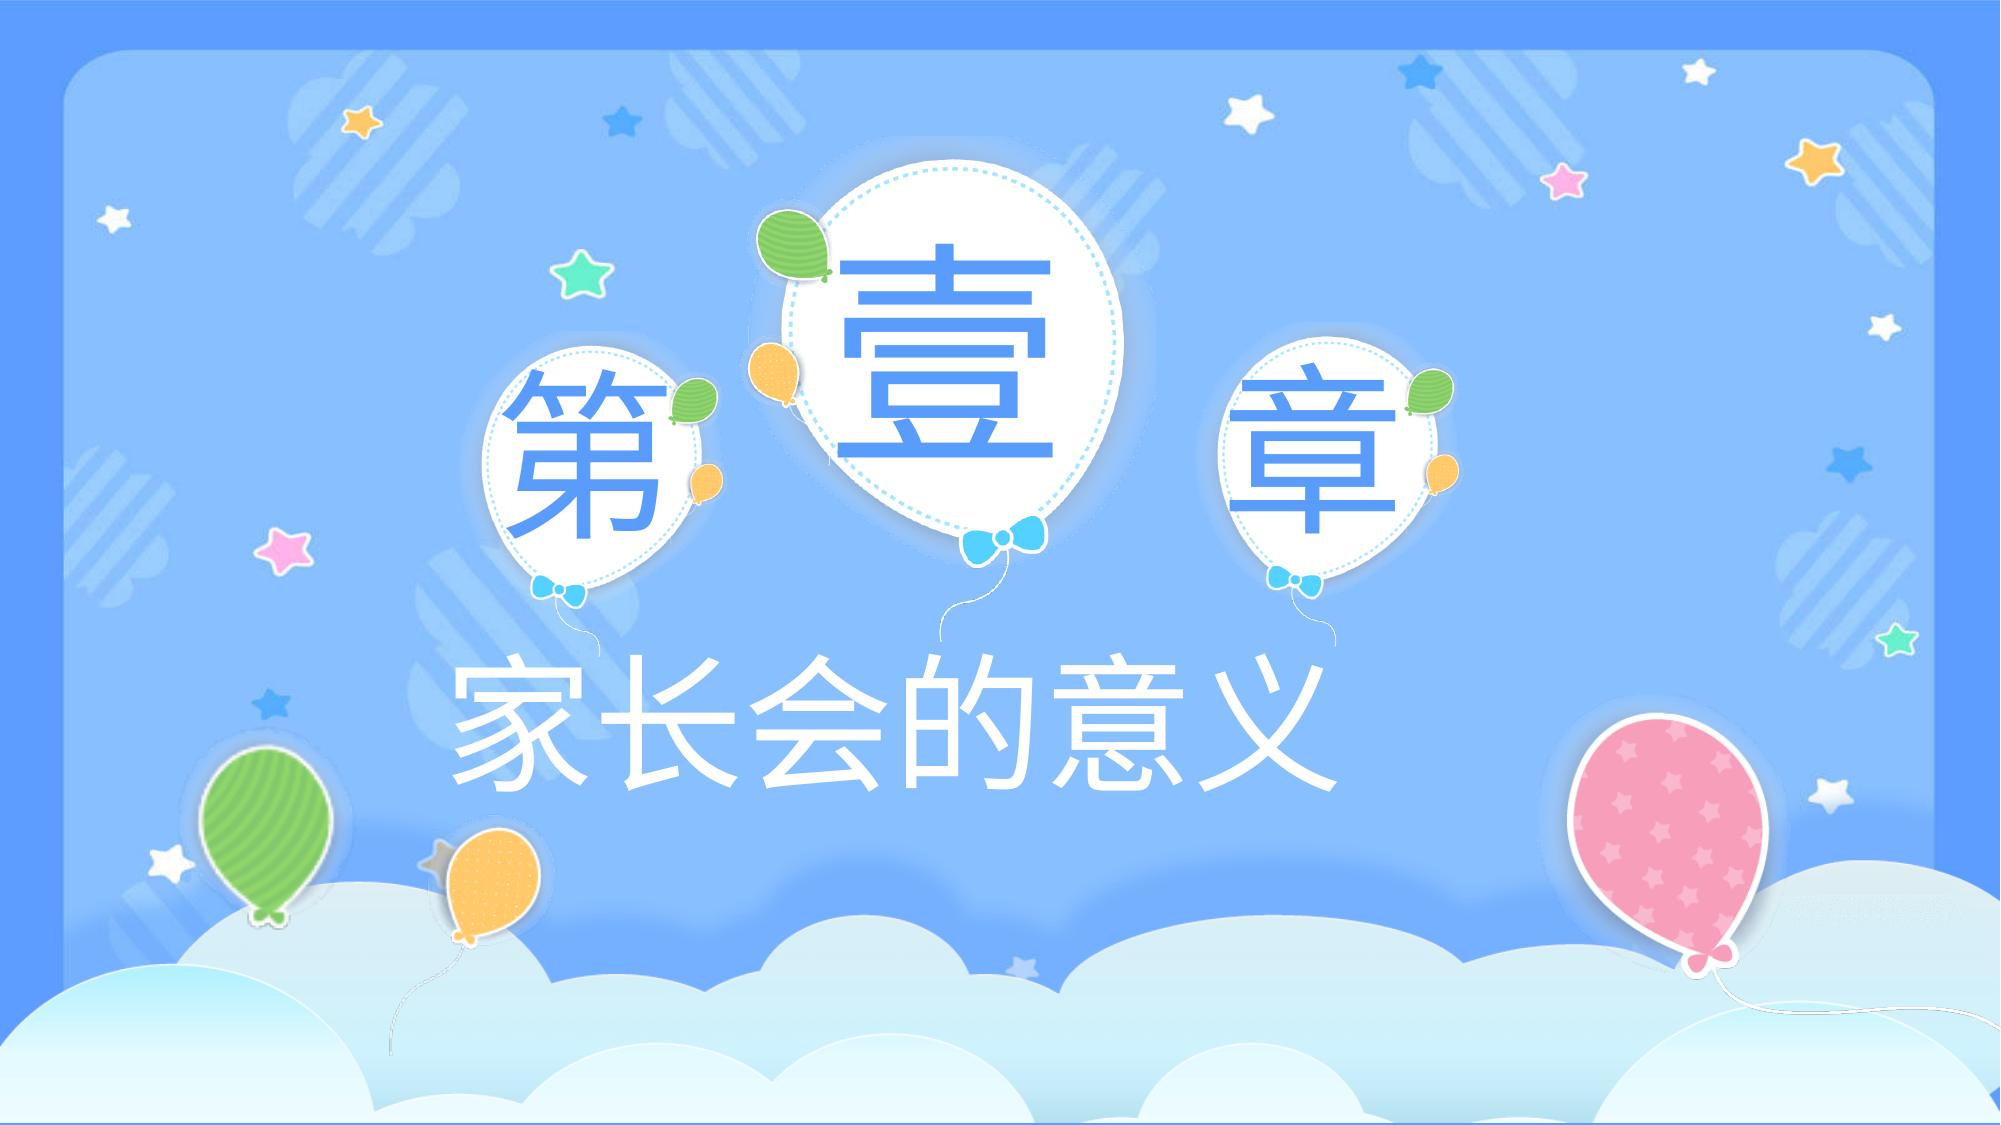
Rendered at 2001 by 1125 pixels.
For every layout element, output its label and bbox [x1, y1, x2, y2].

text_box [705, 136, 1157, 736]
text_box [1156, 322, 1486, 707]
text_box [427, 331, 705, 717]
picture [0, 0, 2001, 1125]
